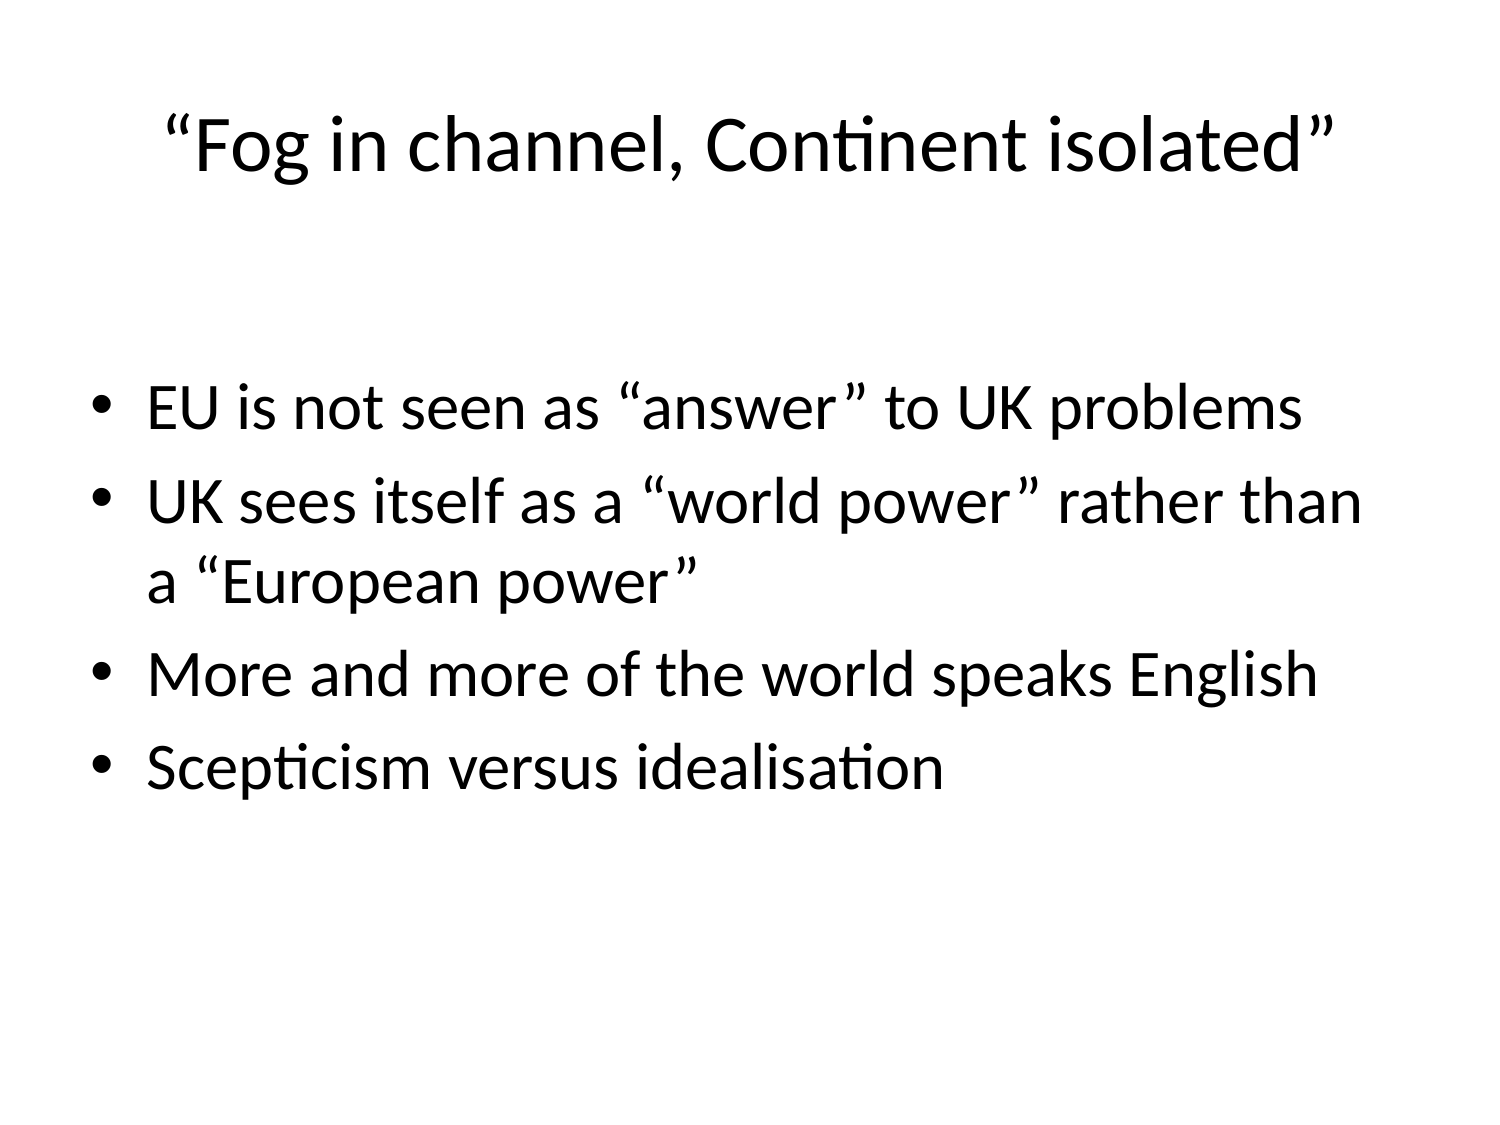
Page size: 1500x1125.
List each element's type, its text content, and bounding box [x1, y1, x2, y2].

title “Fog in channel, Continent isolated” [75, 45, 1425, 233]
list EU is not seen as “answer” to UK problems UK sees itself as a “world power” rather than a “European power” More and more of the world speaks English Scepticism versus idealisation [75, 262, 1425, 1005]
